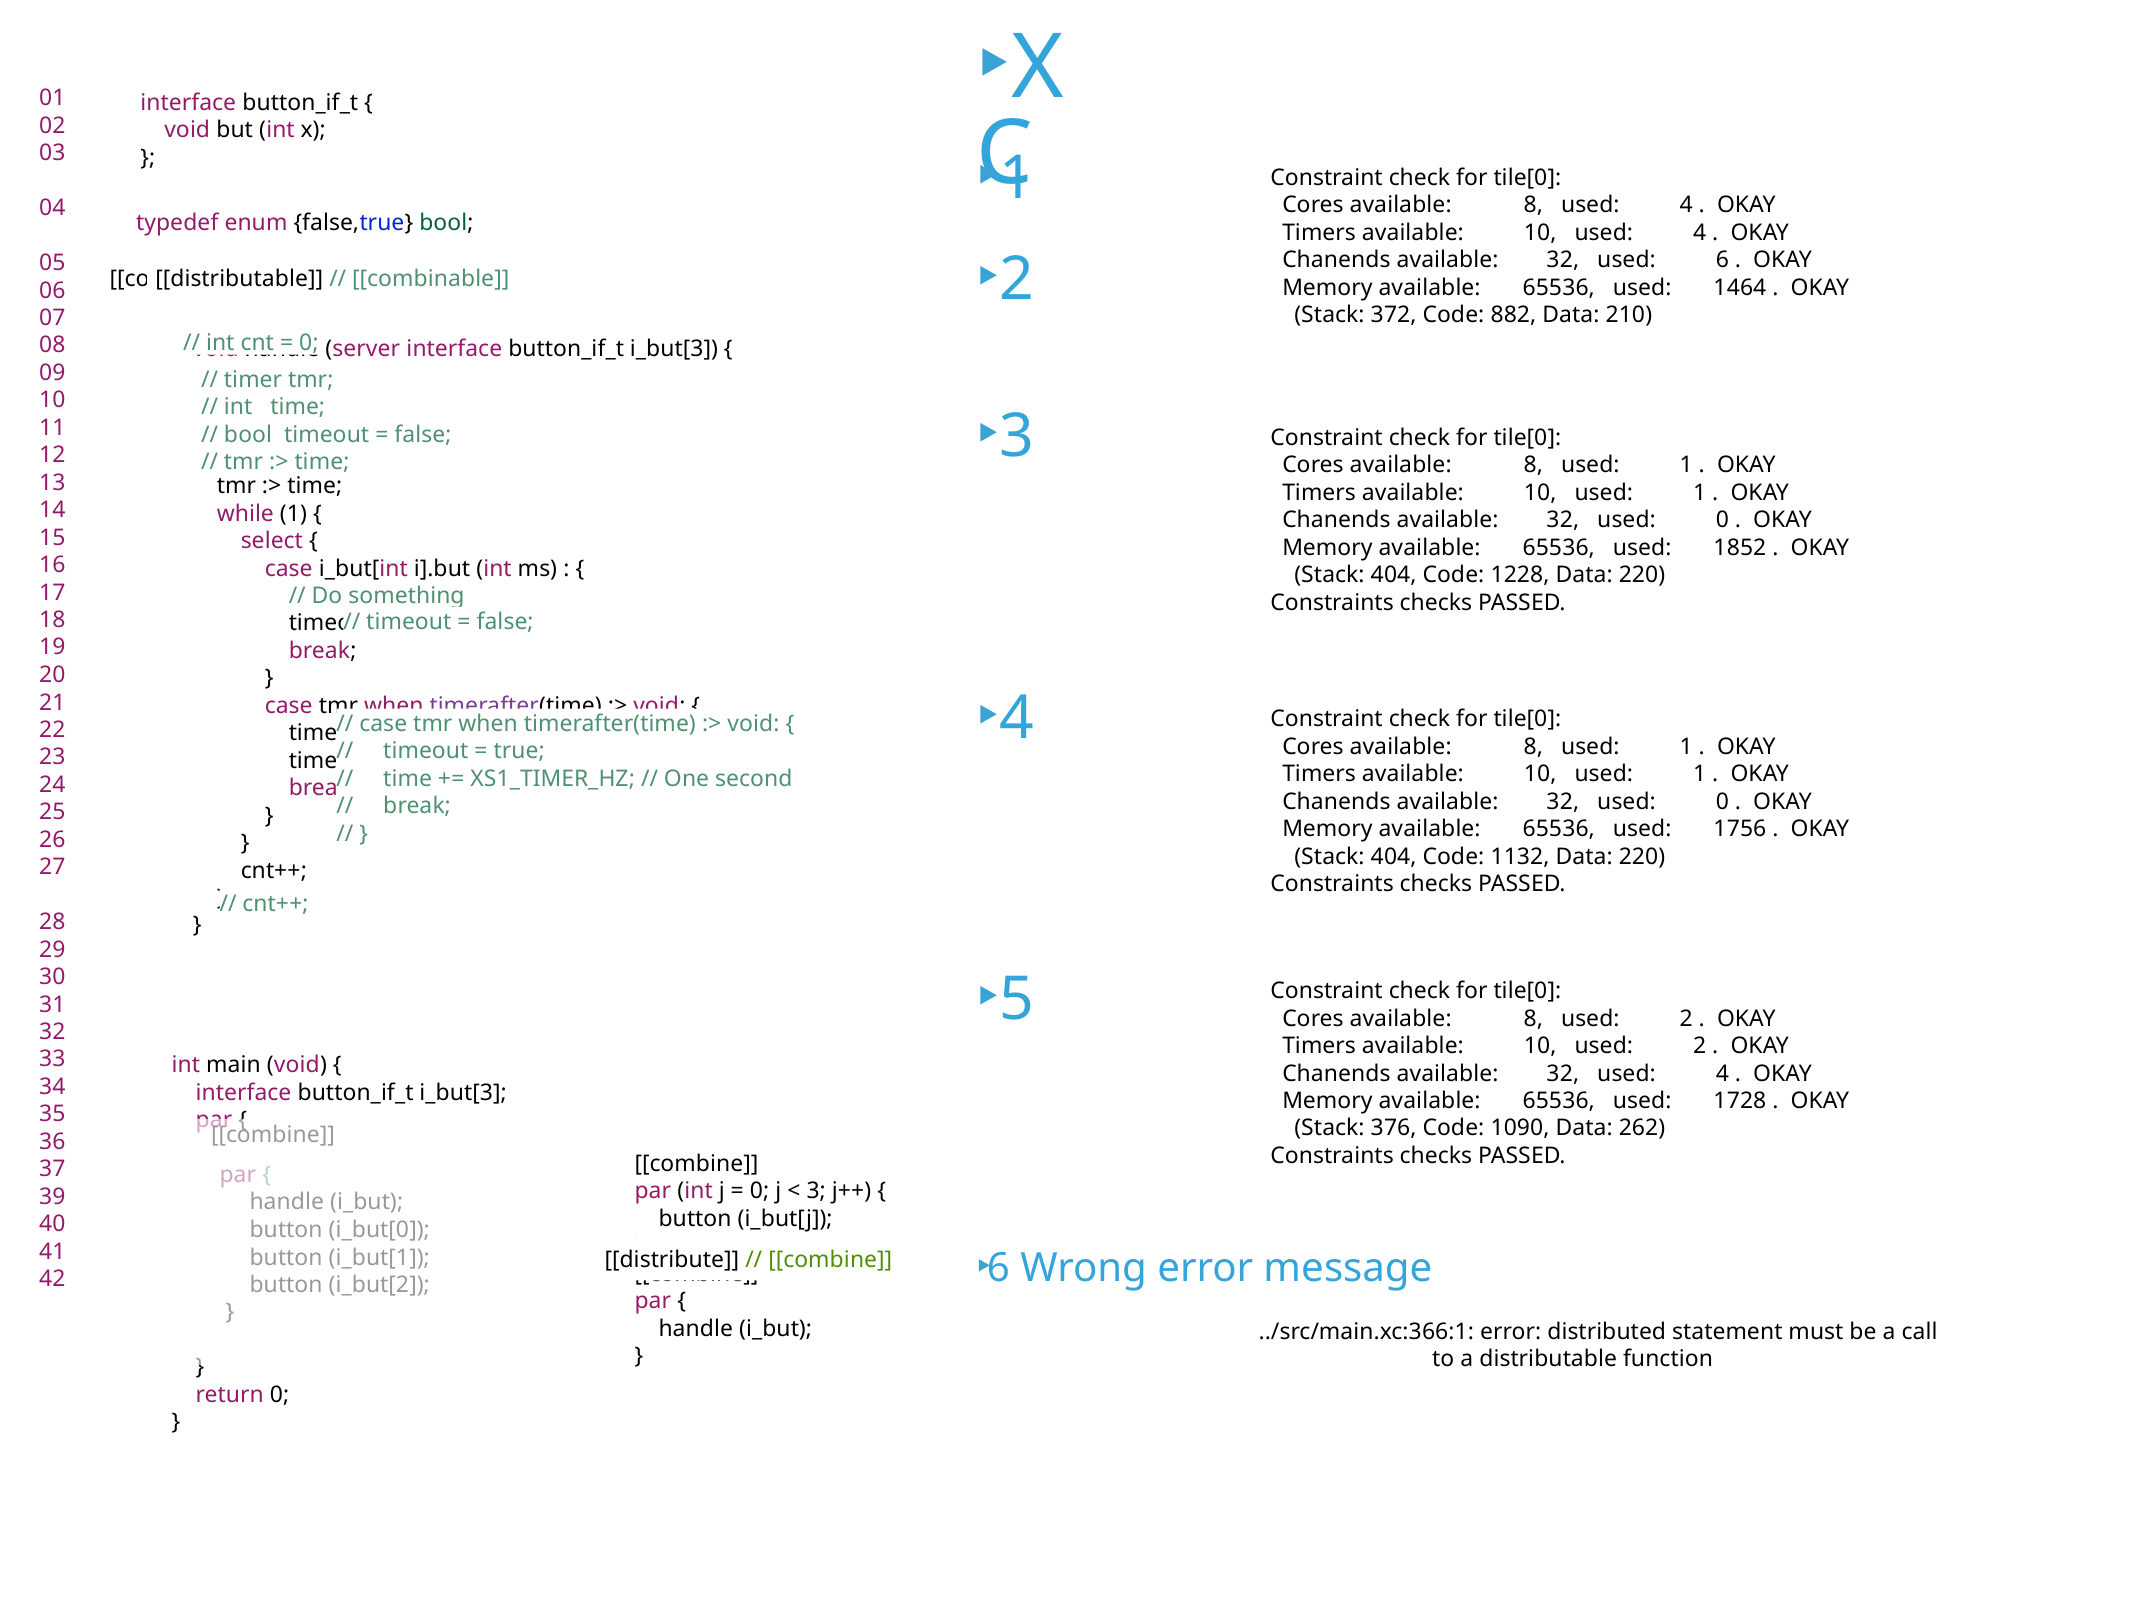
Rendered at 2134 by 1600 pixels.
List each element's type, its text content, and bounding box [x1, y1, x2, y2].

text_box Constraint check for tile[0]: Cores available: 8, used: 4 . OKAY Timers available: 10, used: 4 . OKAY Chanends available: 32, used: 6 . OKAY Memory available: 65536, used: 1464 . OKAY (Stack: 372, Code: 882, Data: 210) [1262, 154, 1859, 336]
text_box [146, 357, 877, 855]
text_box 6 Wrong error message [967, 1241, 1441, 1321]
text_box 2 [967, 244, 1107, 324]
text_box void handle (server interface button_if_t i_but[3]) { int cnt = 0; timer tmr; int time; bool timeout = false; tmr :> time; while (1) { select { case i_but[int i].but (int ms) : { // Do something timeout = false; break; } case tmr when timerafter(time) :> void: { timeout = true; time += XS1_TIMER_HZ; // One second break; } } cnt++; } } [184, 325, 742, 357]
text_box interface button_if_t { void but (int x); }; [132, 79, 382, 179]
list XC [967, 19, 1108, 130]
text_box [[combinable]] [101, 255, 147, 300]
text_box 4 [967, 683, 1107, 763]
text_box [[distribute]] // [[combine]] [596, 1236, 902, 1281]
text_box Constraint check for tile[0]: Cores available: 8, used: 1 . OKAY Timers available: 10, used: 1 . OKAY Chanends available: 32, used: 0 . OKAY Memory available: 65536, used: 1756 . OKAY (Stack: 404, Code: 1132, Data: 220) Constraints checks PASSED. [1262, 695, 1859, 905]
text_box 3 [967, 401, 1107, 481]
text_box Constraint check for tile[0]: Cores available: 8, used: 1 . OKAY Timers available: 10, used: 1 . OKAY Chanends available: 32, used: 0 . OKAY Memory available: 65536, used: 1852 . OKAY (Stack: 404, Code: 1228, Data: 220) Constraints checks PASSED. [1262, 414, 1859, 623]
text_box [[distributable]] // [[combinable]] [147, 255, 519, 300]
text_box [146, 326, 356, 357]
text_box [[combine]] par (int j = 0; j < 3; j++) { button (i_but[j]); } [[combine]] par { handle (i_but); } [634, 1148, 887, 1236]
text_box [[combine]] [202, 1111, 344, 1118]
text_box 5 [967, 964, 1107, 1044]
text_box 1 [967, 143, 1107, 223]
text_box void handle (server interface button_if_t i_but[3]) { int cnt = 0; timer tmr; int time; bool timeout = false; tmr :> time; while (1) { select { case i_but[int i].but (int ms) : { // Do something timeout = false; break; } case tmr when timerafter(time) :> void: { timeout = true; time += XS1_TIMER_HZ; // One second break; } } cnt++; } } [184, 855, 742, 946]
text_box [146, 855, 356, 917]
text_box typedef enum {false,true} bool; [127, 199, 483, 244]
text_box 01 02 03 04 05 06 07 08 09 10 11 12 13 14 15 16 17 18 19 20 21 22 23 24 25 26 27 28 29 30 31 32 33 34 35 36 37 39 40 41 42 [30, 74, 75, 1300]
text_box [[combine]] par (int j = 0; j < 3; j++) { button (i_but[j]); } [[combine]] par { handle (i_but); } [634, 1281, 887, 1369]
text_box int main (void) { interface button_if_t i_but[3]; par { par { handle (i_but); button (i_but[0]); button (i_but[1]); button (i_but[2]); } } return 0; } [163, 1041, 516, 1443]
text_box [185, 1118, 526, 1366]
text_box Constraint check for tile[0]: Cores available: 8, used: 2 . OKAY Timers available: 10, used: 2 . OKAY Chanends available: 32, used: 4 . OKAY Memory available: 65536, used: 1728 . OKAY (Stack: 376, Code: 1090, Data: 262) Constraints checks PASSED. [1262, 967, 1859, 1177]
text_box ../src/main.xc:366:1: error: distributed statement must be a call to a distributable function [1250, 1307, 1953, 1380]
